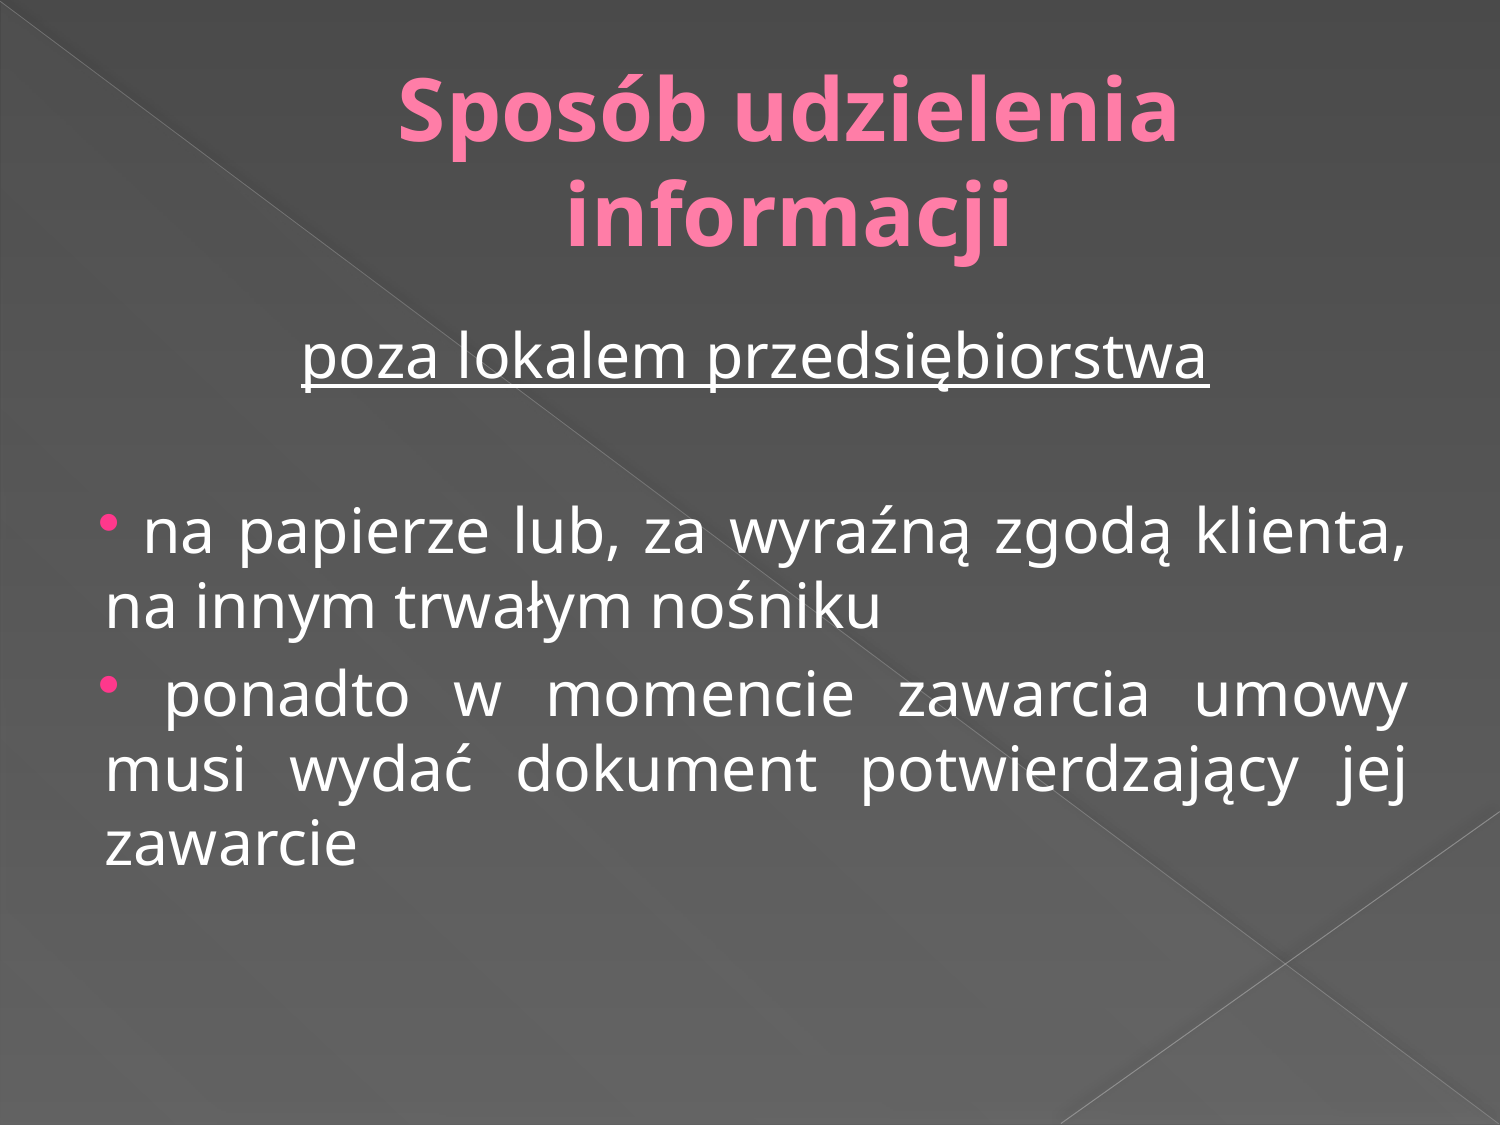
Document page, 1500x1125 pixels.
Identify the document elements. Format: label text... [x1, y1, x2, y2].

list poza lokalem przedsiębiorstwa na papierze lub, za wyraźną zgodą klienta, na innym trwałym nośniku ponadto w momencie zawarcia umowy musi wydać dokument potwierdzający jej zawarcie [75, 308, 1425, 1059]
title Sposób udzielenia informacji [75, 43, 1425, 274]
